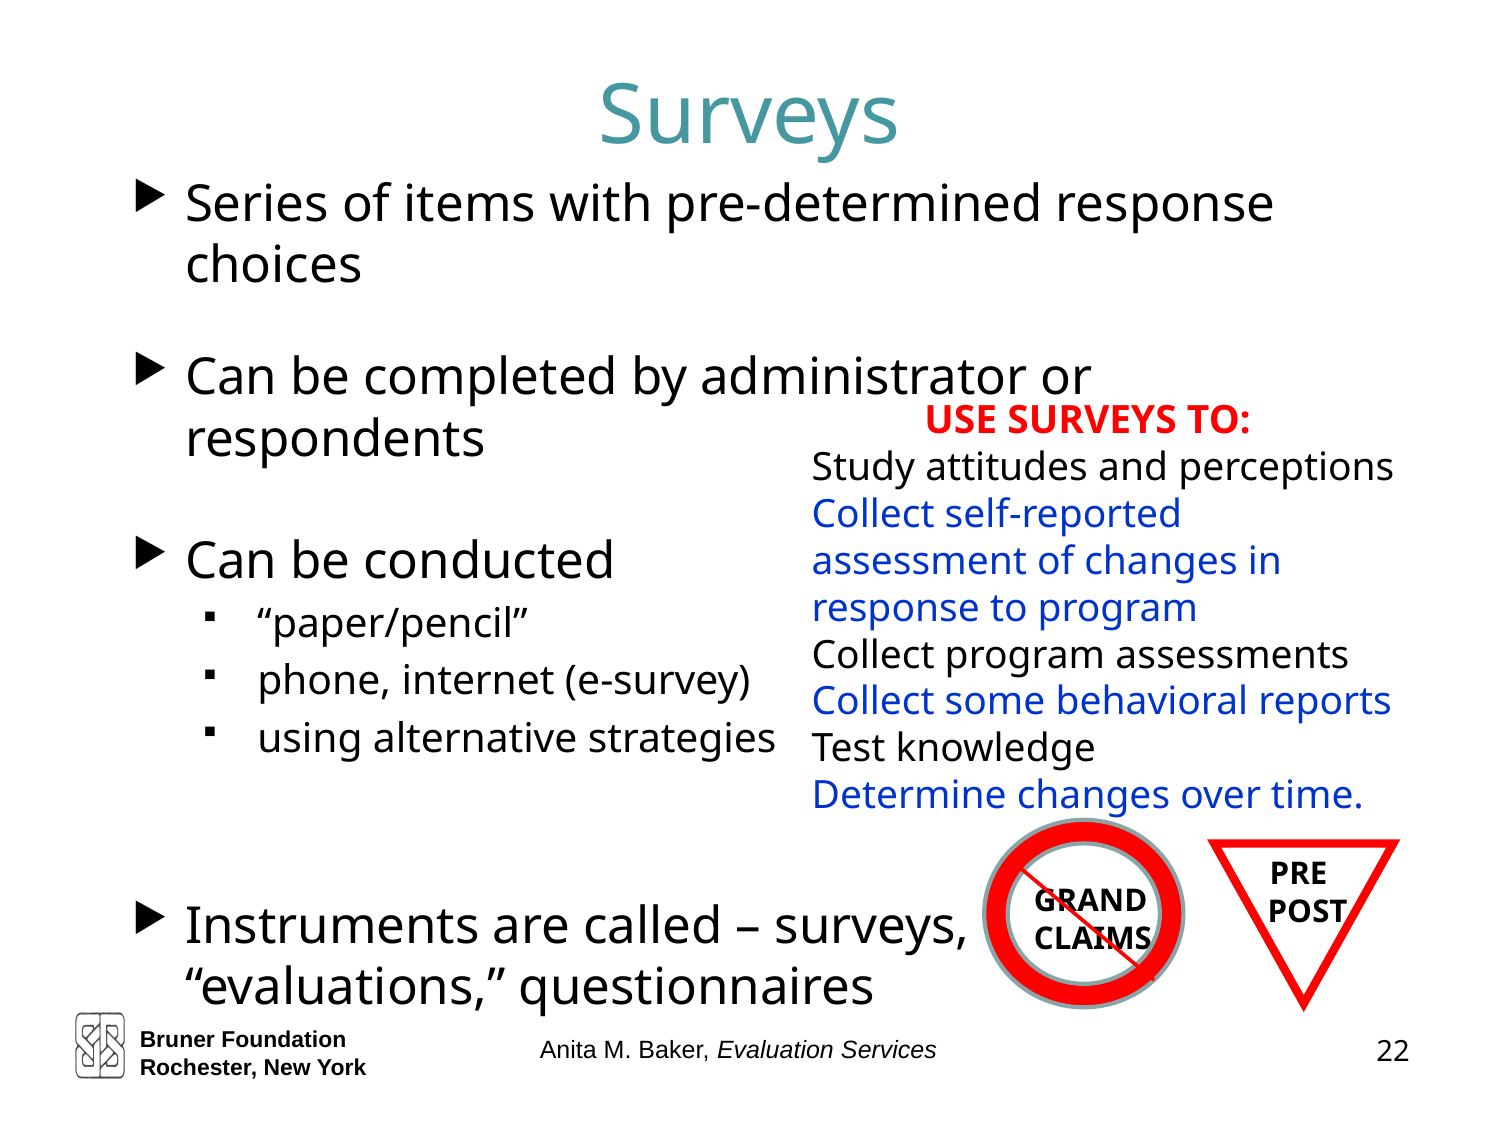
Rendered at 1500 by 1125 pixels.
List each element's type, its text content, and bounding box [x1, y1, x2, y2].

picture [75, 1012, 124, 1079]
text_box [1214, 843, 1394, 1004]
title Surveys [116, 44, 1383, 176]
text_box [1039, 1000, 1128, 1010]
text_box GRAND CLAIMS [1147, 880, 1157, 947]
footer Anita M. Baker, Evaluation Services [525, 1026, 975, 1112]
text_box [1019, 845, 1143, 993]
text_box PRE POST [1236, 841, 1401, 937]
text_box [982, 817, 1186, 989]
list Series of items with pre-determined response choices Can be completed by administrator or respondents Can be conducted “paper/pencil” phone, internet (e-survey) using alternative strategies Instruments are called – surveys, “evaluations,” questionnaires [116, 162, 1301, 1026]
text_box USE SURVEYS TO: Study attitudes and perceptions Collect self-reported assessment of changes in response to program Collect program assessments Collect some behavioral reports Test knowledge Determine changes over time. [796, 387, 1418, 824]
slide_number 22 [1074, 1024, 1426, 1103]
text_box Bruner Foundation Rochester, New York [124, 1017, 438, 1088]
